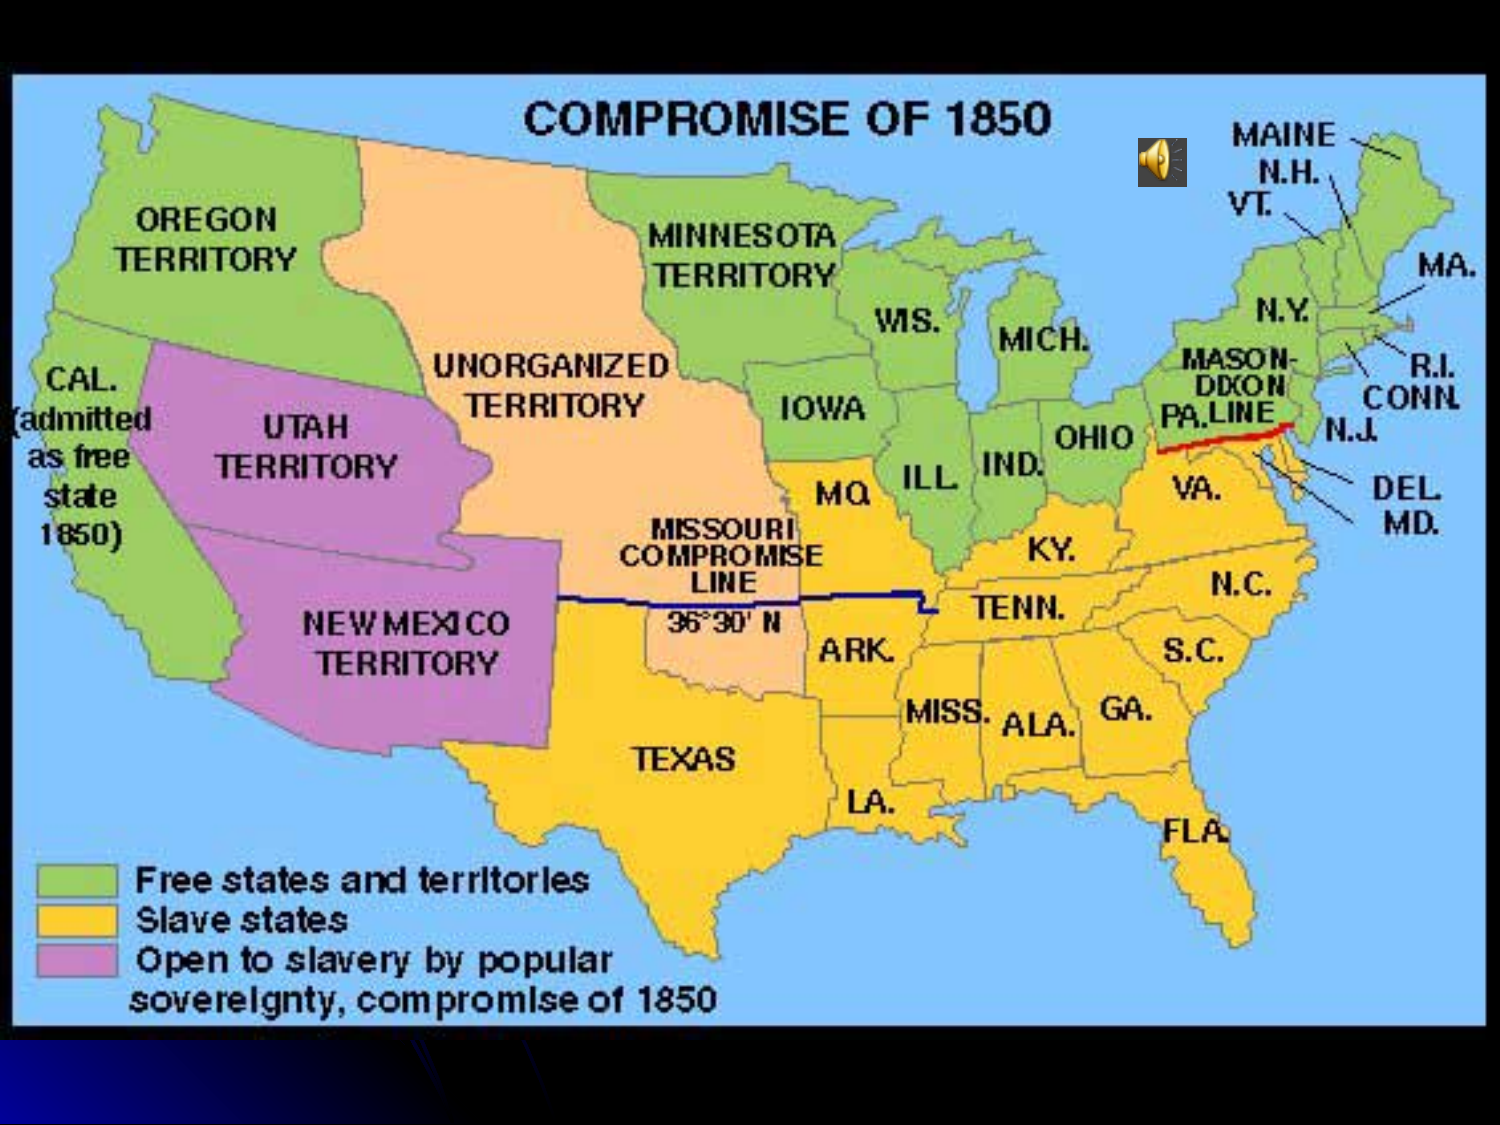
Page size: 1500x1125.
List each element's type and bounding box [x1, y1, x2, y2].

picture [1137, 137, 1188, 188]
list [0, 62, 1500, 1040]
